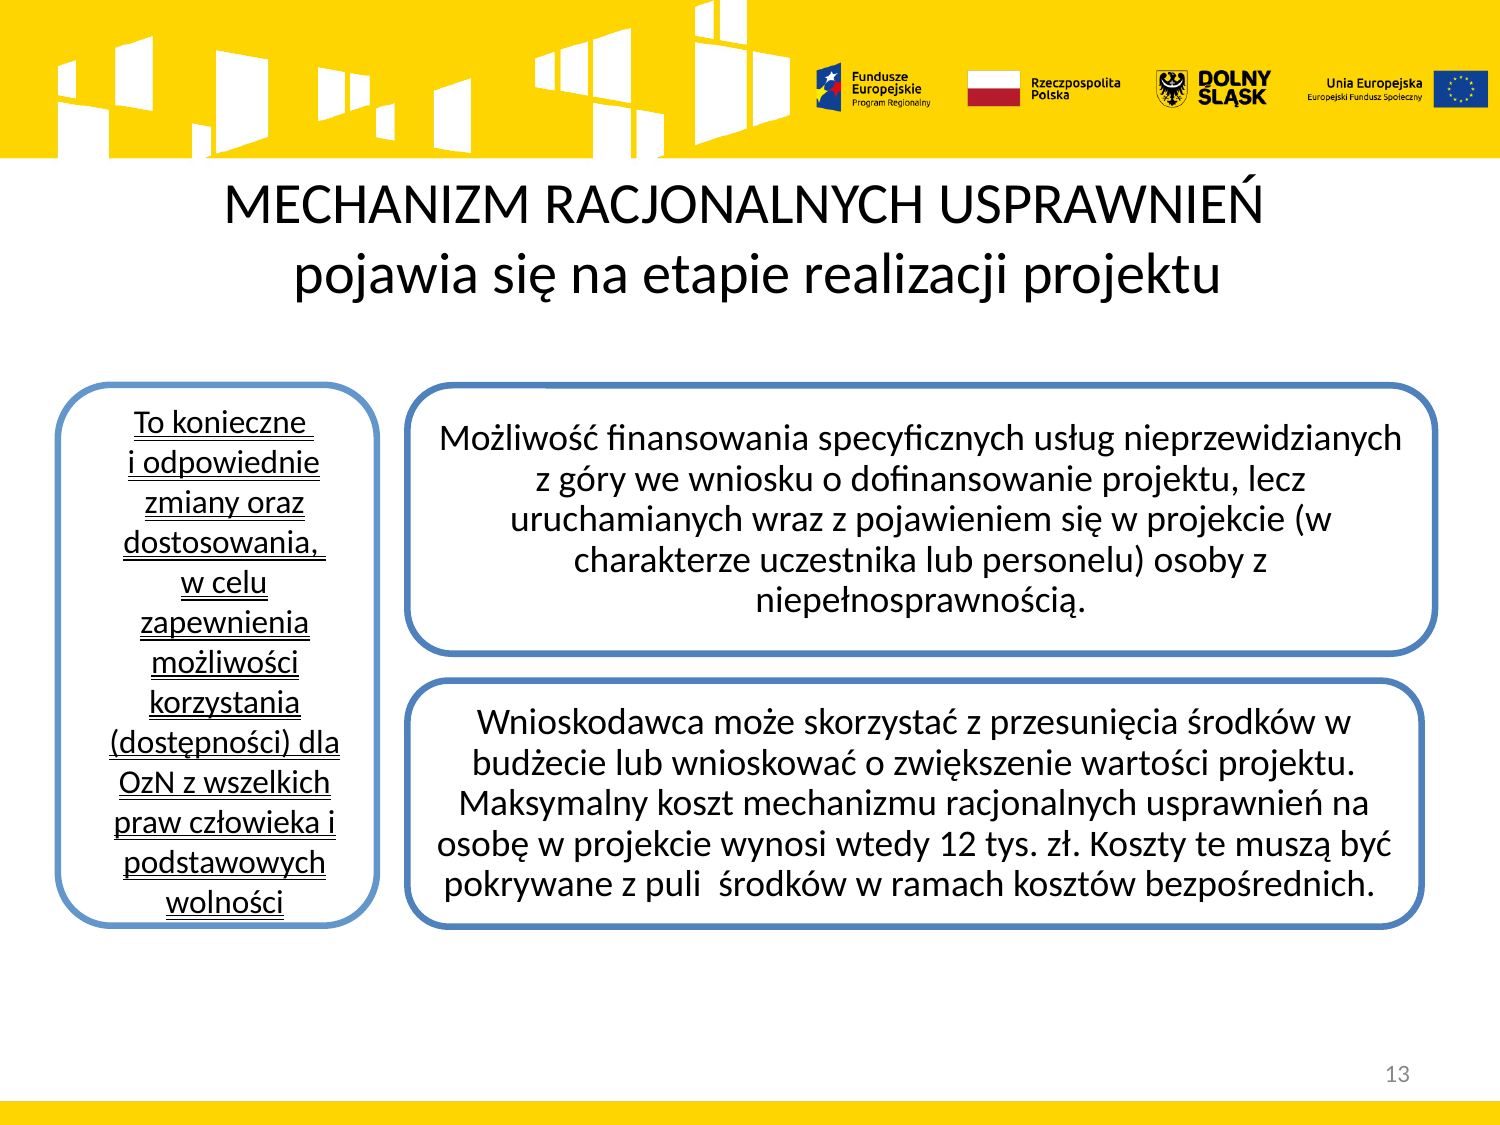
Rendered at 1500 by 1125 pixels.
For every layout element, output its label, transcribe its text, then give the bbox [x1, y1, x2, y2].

text_box [84, 260, 1430, 971]
text_box To konieczne i odpowiednie zmiany oraz dostosowania, w celu zapewnienia możliwości korzystania (dostępności) dla OzN z wszelkich praw człowieka i podstawowych wolności [54, 381, 381, 929]
picture [0, 0, 1500, 1125]
slide_number 13 [1074, 1042, 1425, 1103]
text_box Możliwość finansowania specyficznych usług nieprzewidzianych z góry we wniosku o dofinansowanie projektu, lecz uruchamianych wraz z pojawieniem się w projekcie (w charakterze uczestnika lub personelu) osoby z niepełnosprawnością. [404, 381, 1439, 658]
text_box Wnioskodawca może skorzystać z przesunięcia środków w budżecie lub wnioskować o zwiększenie wartości projektu. Maksymalny koszt mechanizmu racjonalnych usprawnień na osobę w projekcie wynosi wtedy 12 tys. zł. Koszty te muszą być pokrywane z puli środków w ramach kosztów bezpośrednich. [404, 677, 1425, 930]
text_box MECHANIZM RACJONALNYCH USPRAWNIEŃ pojawia się na etapie realizacji projektu [208, 157, 1294, 312]
